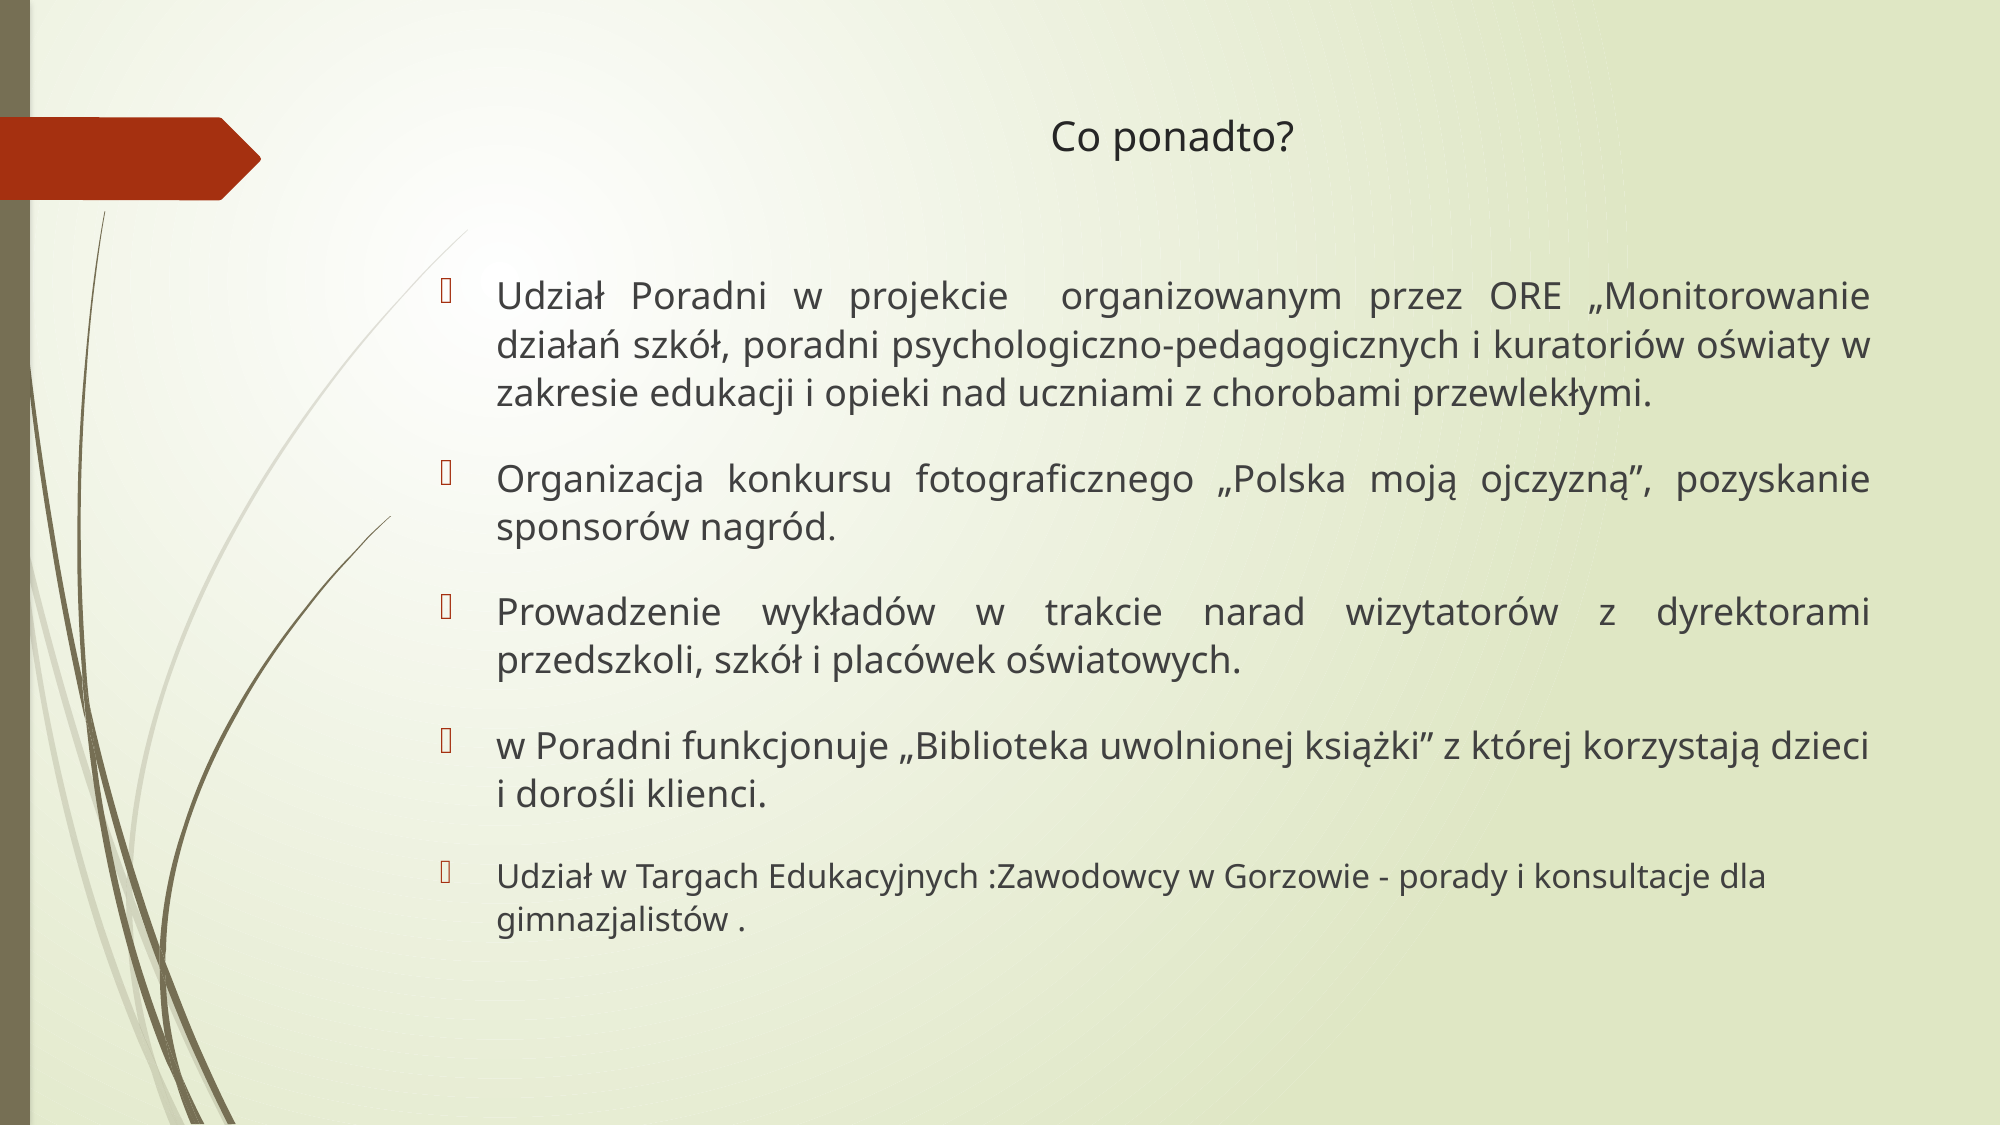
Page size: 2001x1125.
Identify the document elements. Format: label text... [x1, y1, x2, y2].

list Udział Poradni w projekcie organizowanym przez ORE „Monitorowanie działań szkół, poradni psychologiczno-pedagogicznych i kuratoriów oświaty w zakresie edukacji i opieki nad uczniami z chorobami przewlekłymi. Organizacja konkursu fotograficznego „Polska moją ojczyzną”, pozyskanie sponsorów nagród. Prowadzenie wykładów w trakcie narad wizytatorów z dyrektorami przedszkoli, szkół i placówek oświatowych. w Poradni funkcjonuje „Biblioteka uwolnionej książki” z której korzystają dzieci i dorośli klienci. Udział w Targach Edukacyjnych :Zawodowcy w Gorzowie - porady i konsultacje dla gimnazjalistów . [424, 261, 1888, 970]
title Co ponadto? [425, 102, 1888, 167]
